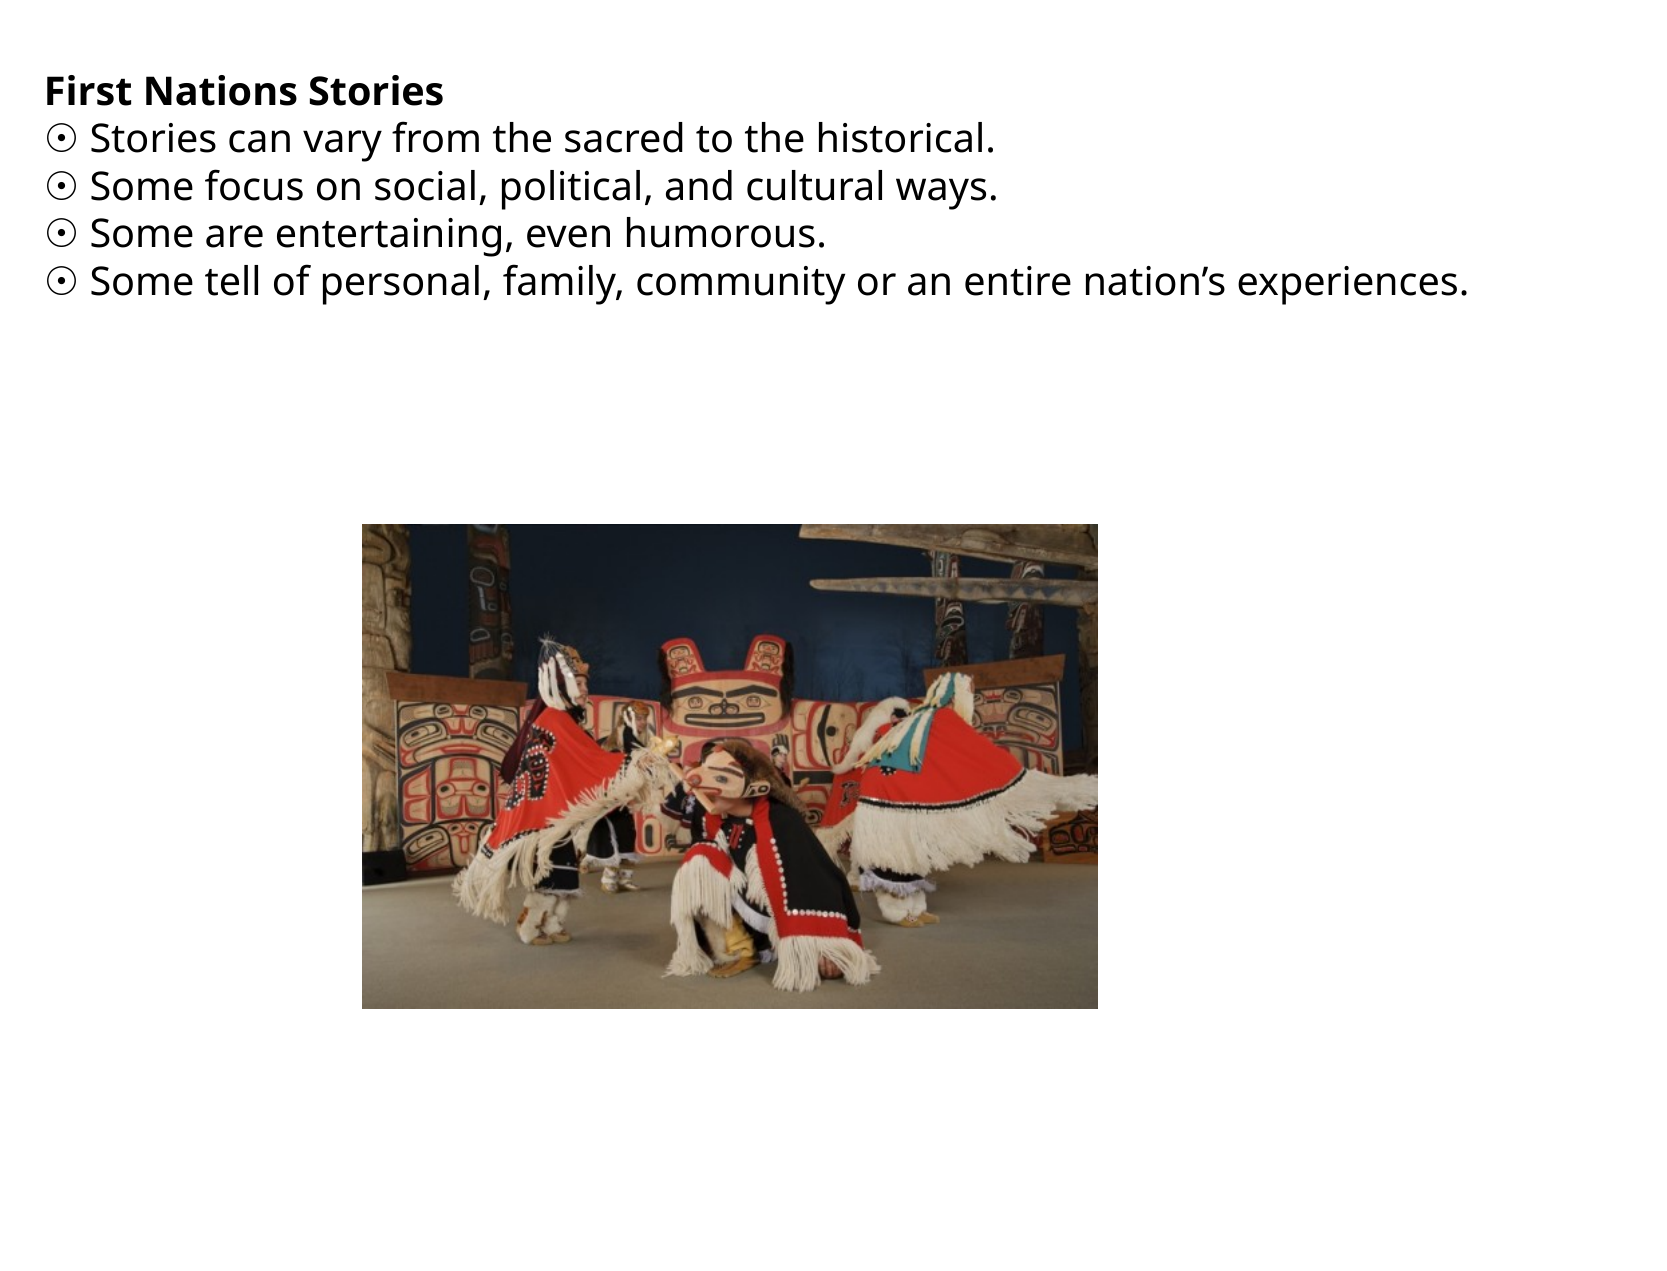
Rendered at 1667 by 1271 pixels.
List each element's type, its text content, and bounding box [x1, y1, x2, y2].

picture [362, 524, 1098, 1010]
text_box First Nations Stories ☉ Stories can vary from the sacred to the historical. ☉ Some focus on social, political, and cultural ways. ☉ Some are entertaining, even humorous. ☉ Some tell of personal, family, community or an entire nation’s experiences. [29, 58, 1621, 358]
